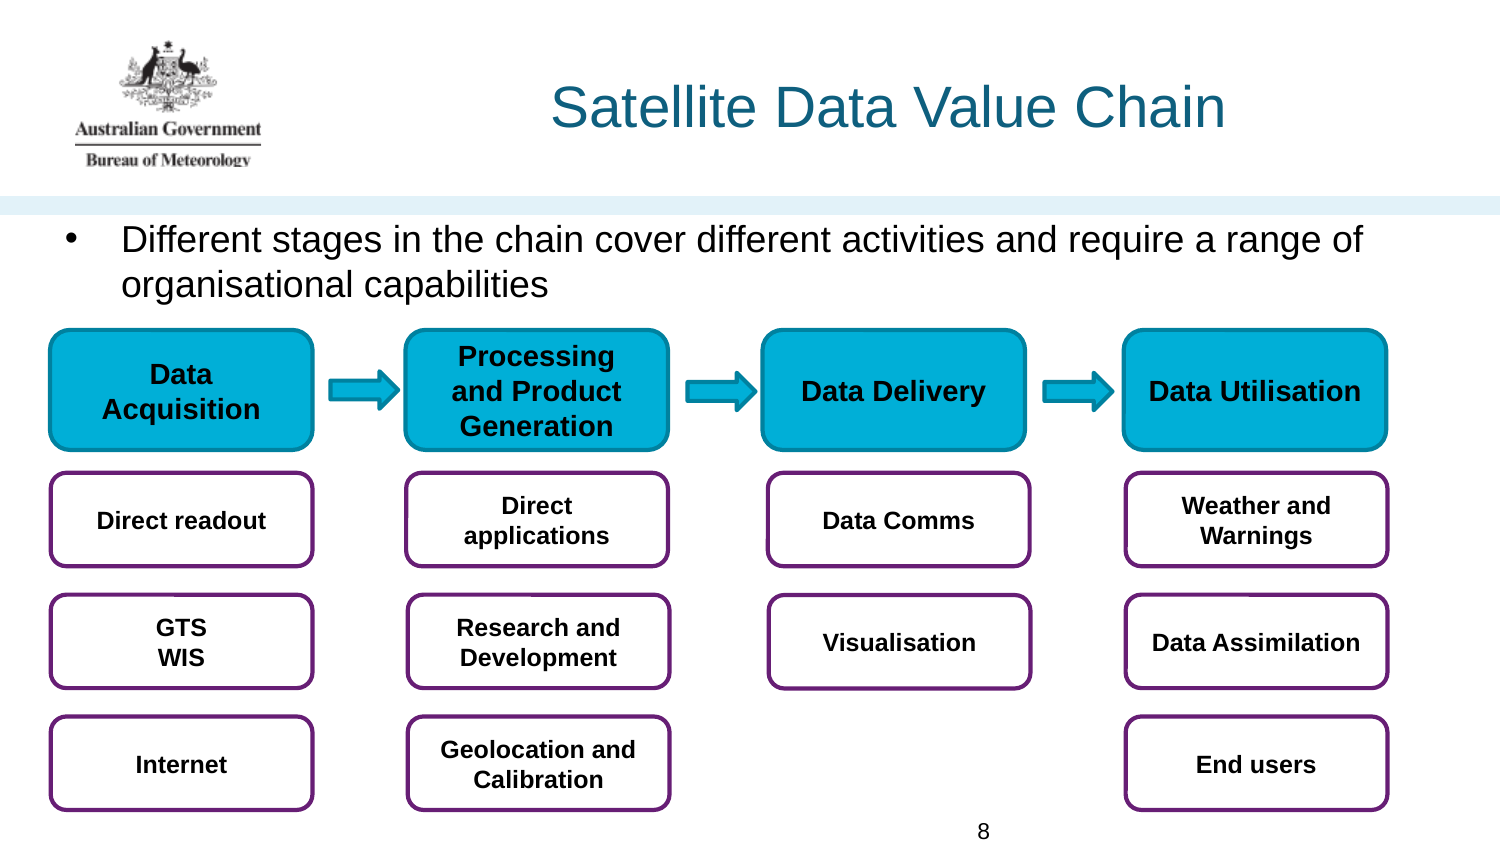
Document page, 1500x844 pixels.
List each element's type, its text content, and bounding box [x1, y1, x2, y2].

title Satellite Data Value Chain [353, 33, 1425, 175]
text_box Data Assimilation [1123, 592, 1390, 691]
text_box Processing and Product Generation [403, 327, 671, 453]
text_box Data Delivery [760, 327, 1028, 453]
text_box GTS WIS [48, 592, 315, 691]
text_box Internet [48, 714, 315, 813]
text_box [685, 370, 758, 413]
text_box [1042, 370, 1115, 413]
text_box Data Comms [765, 470, 1032, 569]
text_box Data Utilisation [1121, 327, 1389, 453]
text_box Data Acquisition [47, 327, 315, 453]
text_box Research and Development [405, 592, 672, 691]
text_box Visualisation [766, 592, 1033, 691]
text_box Direct readout [48, 470, 315, 569]
text_box Weather and Warnings [1123, 470, 1390, 569]
text_box [328, 369, 401, 411]
text_box Geolocation and Calibration [405, 714, 672, 813]
text_box Direct applications [404, 470, 671, 569]
slide_number 8 [962, 809, 1152, 836]
text_box End users [1123, 714, 1390, 813]
text_box Different stages in the chain cover different activities and require a range of organisational capabilities [50, 208, 1450, 313]
